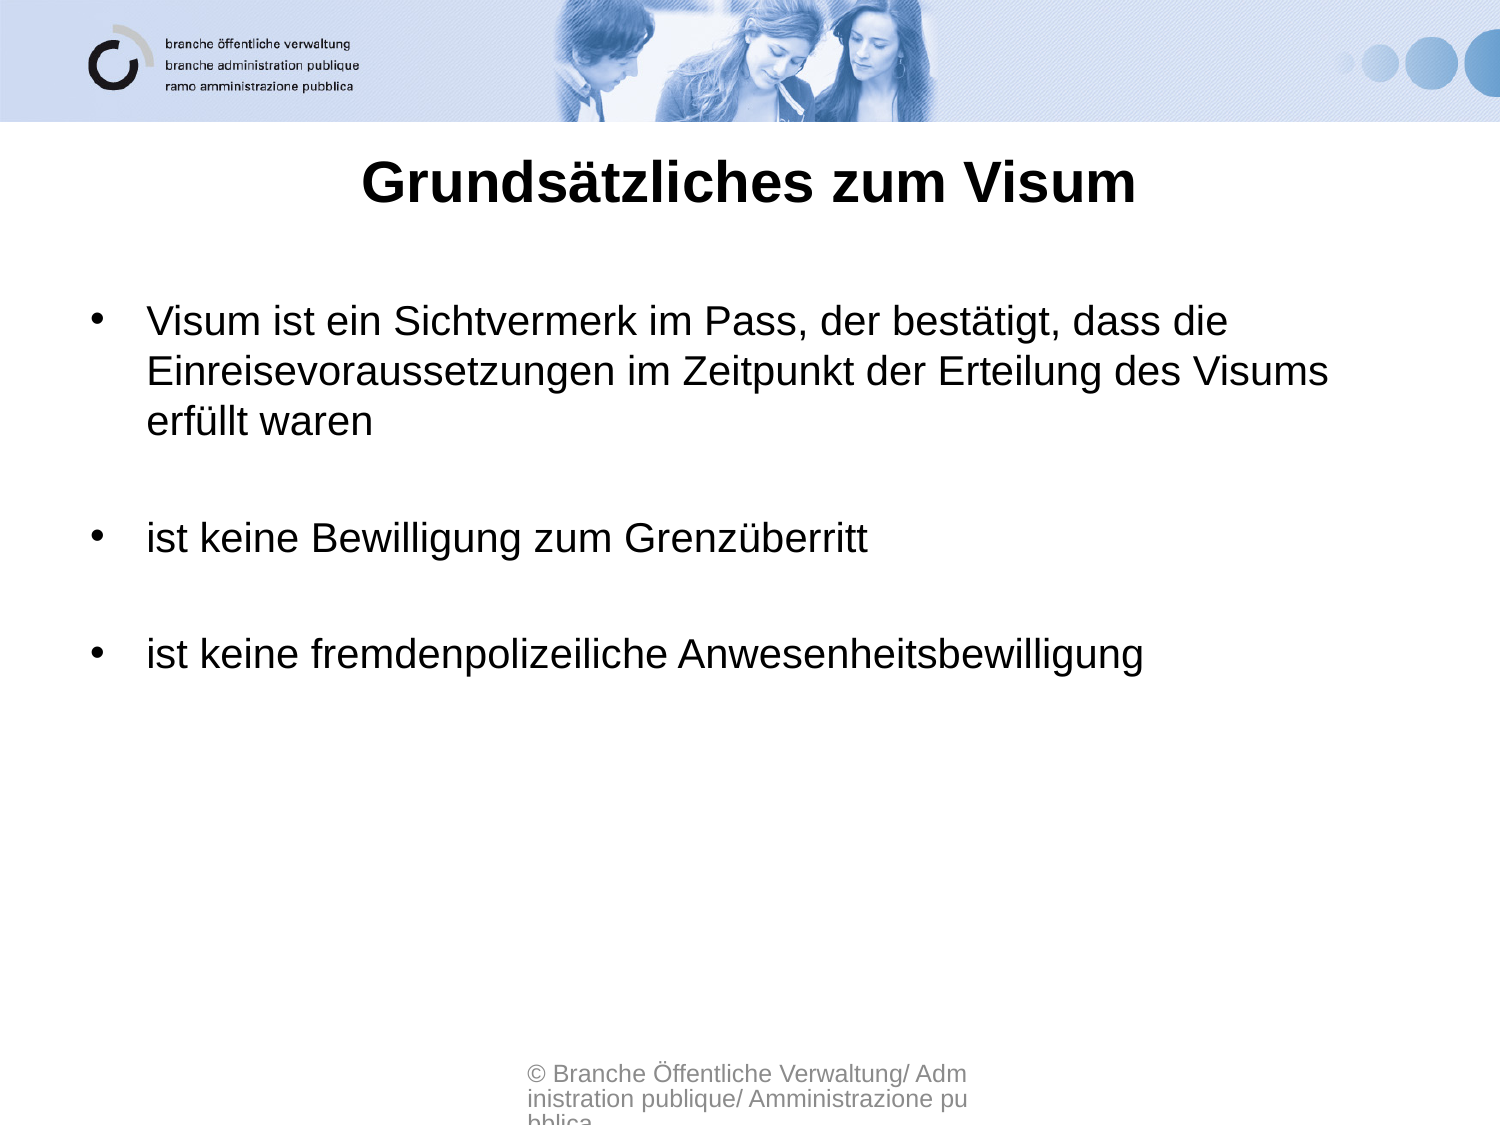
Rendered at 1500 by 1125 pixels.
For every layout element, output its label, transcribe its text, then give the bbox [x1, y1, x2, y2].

picture [0, 0, 1500, 122]
footer © Branche Öffentliche Verwaltung/ Administration publique/ Amministrazione pubblica [512, 1042, 988, 1103]
list Visum ist ein Sichtvermerk im Pass, der bestätigt, dass die Einreisevoraussetzungen im Zeitpunkt der Erteilung des Visums erfüllt waren ist keine Bewilligung zum Grenzüberritt ist keine fremdenpolizeiliche Anwesenheitsbewilligung [75, 286, 1425, 716]
title Grundsätzliches zum Visum [75, 125, 1425, 233]
